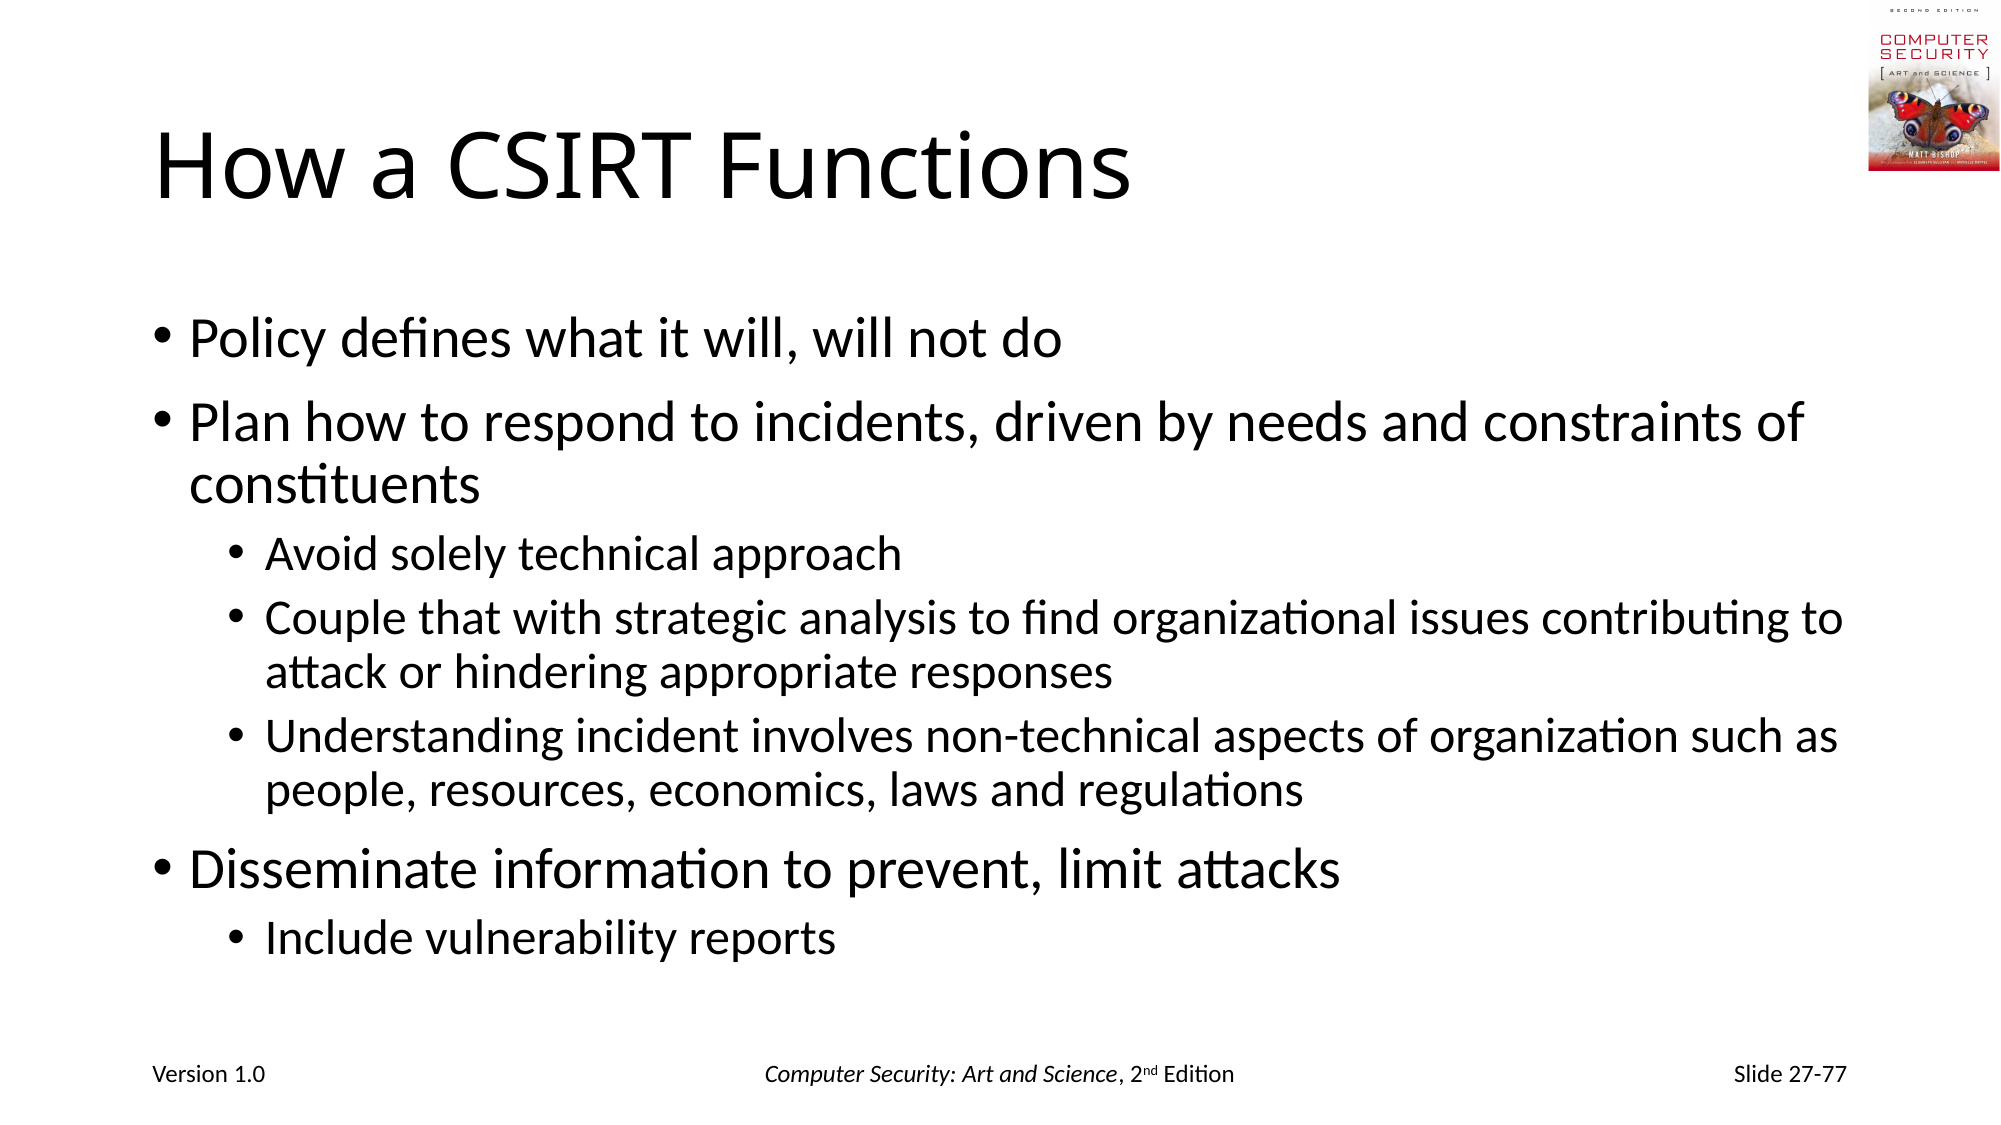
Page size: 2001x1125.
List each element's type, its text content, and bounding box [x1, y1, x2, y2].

footer Computer Security: Art and Science, 2nd Edition [662, 1042, 1338, 1103]
picture [1868, 0, 2000, 171]
slide_number Version 1.0 [137, 1042, 588, 1103]
title How a CSIRT Functions [137, 59, 1863, 278]
slide_number Slide 27-77 [1412, 1042, 1863, 1103]
list Policy defines what it will, will not do Plan how to respond to incidents, driven by needs and constraints of constituents Avoid solely technical approach Couple that with strategic analysis to find organizational issues contributing to attack or hindering appropriate responses Understanding incident involves non-technical aspects of organization such as people, resources, economics, laws and regulations Disseminate information to prevent, limit attacks Include vulnerability reports [137, 299, 1863, 1014]
